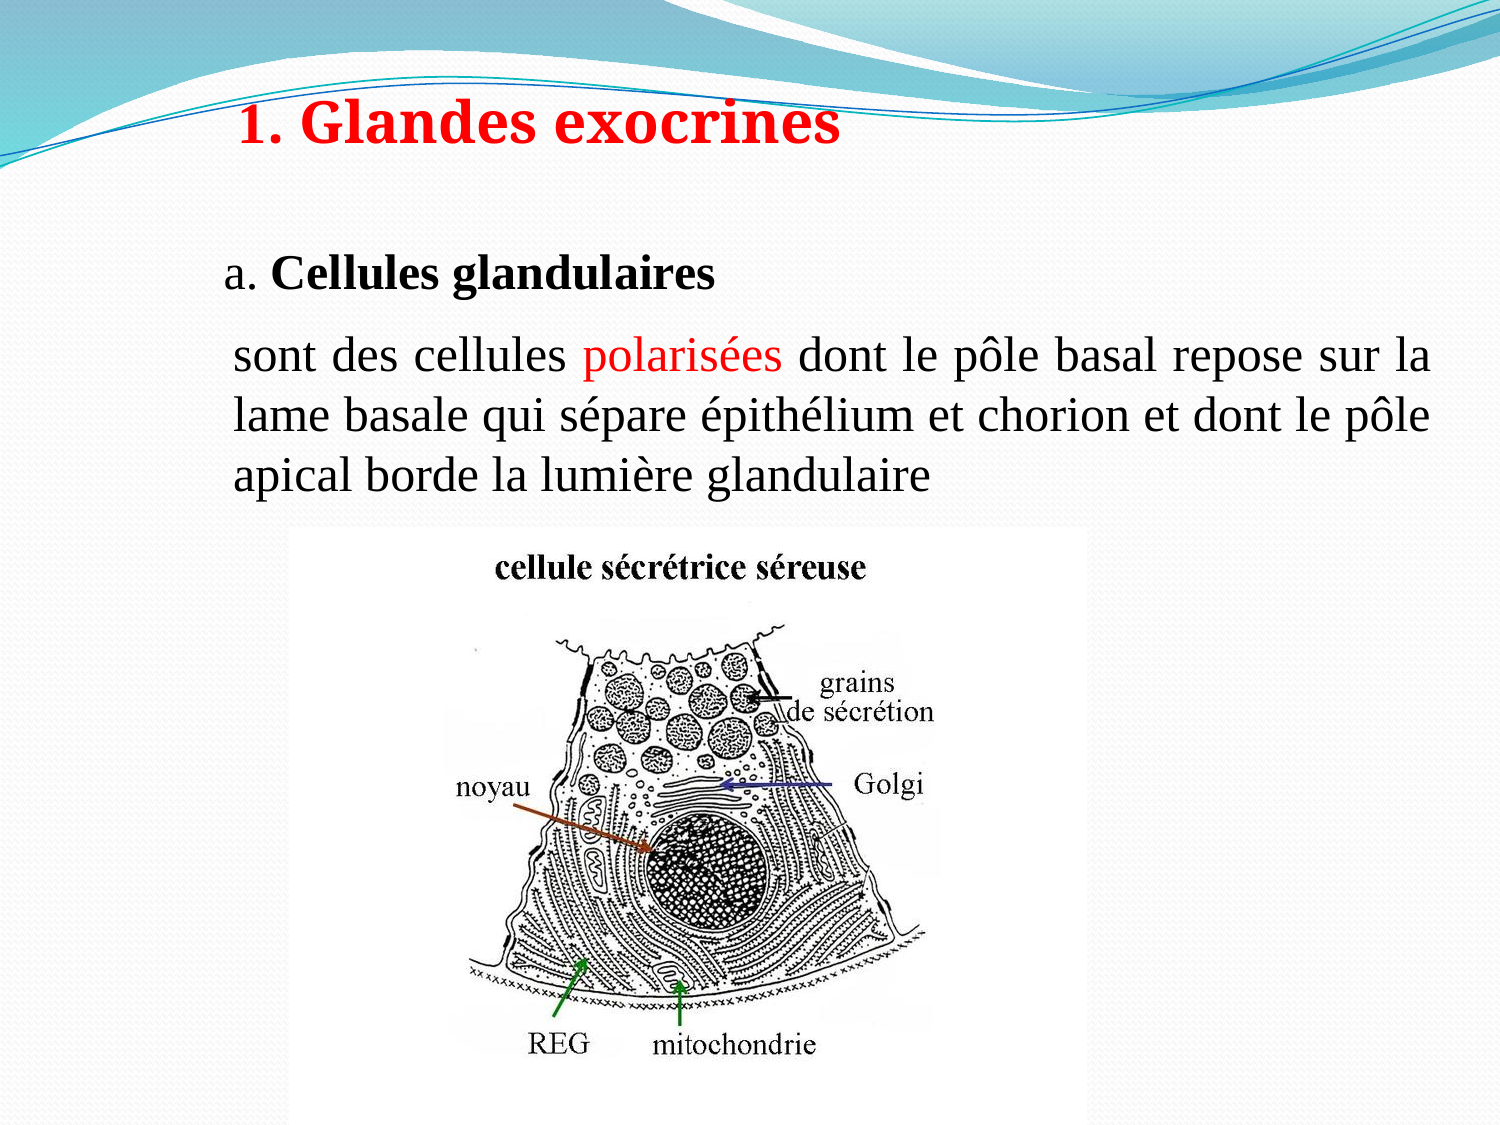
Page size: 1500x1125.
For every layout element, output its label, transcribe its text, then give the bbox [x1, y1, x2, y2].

text_box sont des cellules polarisées dont le pôle basal repose sur la lame basale qui sépare épithélium et chorion et dont le pôle apical borde la lumière glandulaire [218, 314, 1447, 510]
text_box 1. Glandes exocrines [223, 78, 858, 163]
text_box a. Cellules glandulaires [208, 232, 732, 307]
picture [288, 526, 1087, 1125]
